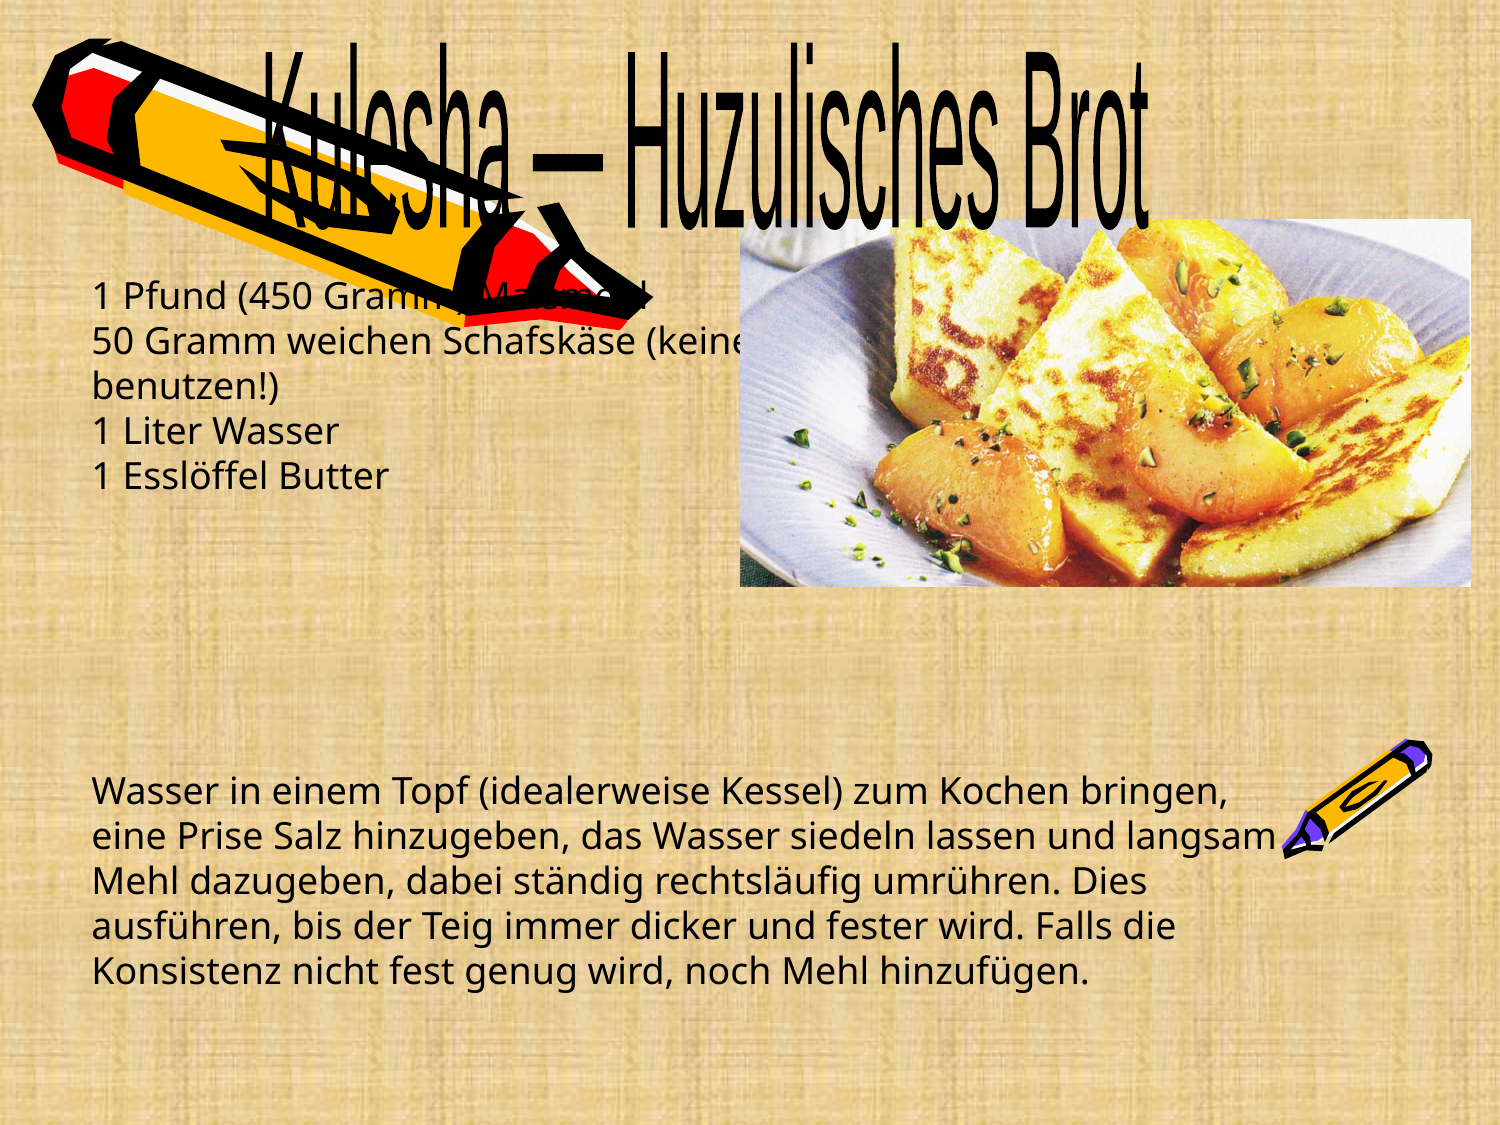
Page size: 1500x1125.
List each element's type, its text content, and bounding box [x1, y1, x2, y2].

picture [791, 43, 797, 54]
title [791, 54, 797, 218]
picture [807, 43, 812, 54]
picture [893, 43, 898, 54]
title [266, 54, 350, 219]
picture [0, 0, 1500, 1125]
title [351, 54, 356, 219]
title [357, 54, 440, 219]
title [112, 54, 265, 219]
title [1026, 54, 1388, 218]
picture [441, 43, 446, 54]
text_box 1 Pfund (450 Gramm) Maismehl 50 Gramm weichen Schafskäse (keine Substitute aus Kuhmilch benutzen!) 1 Liter Wasser 1 Esslöffel Butter Wasser in einem Topf (idealerweise Kessel) zum Kochen bringen, eine Prise Salz hinzugeben, das Wasser siedeln lassen und langsam Mehl dazugeben, dabei ständig rechtsläufig umrühren. Dies ausführen, bis der Teig immer dicker und fester wird. Falls die Konsistenz nicht fest genug wird, noch Mehl hinzufügen. [76, 219, 1312, 1125]
picture [351, 43, 356, 54]
title [668, 54, 790, 219]
title [629, 54, 667, 219]
title [798, 54, 892, 218]
title [441, 54, 628, 219]
title [893, 54, 1025, 218]
